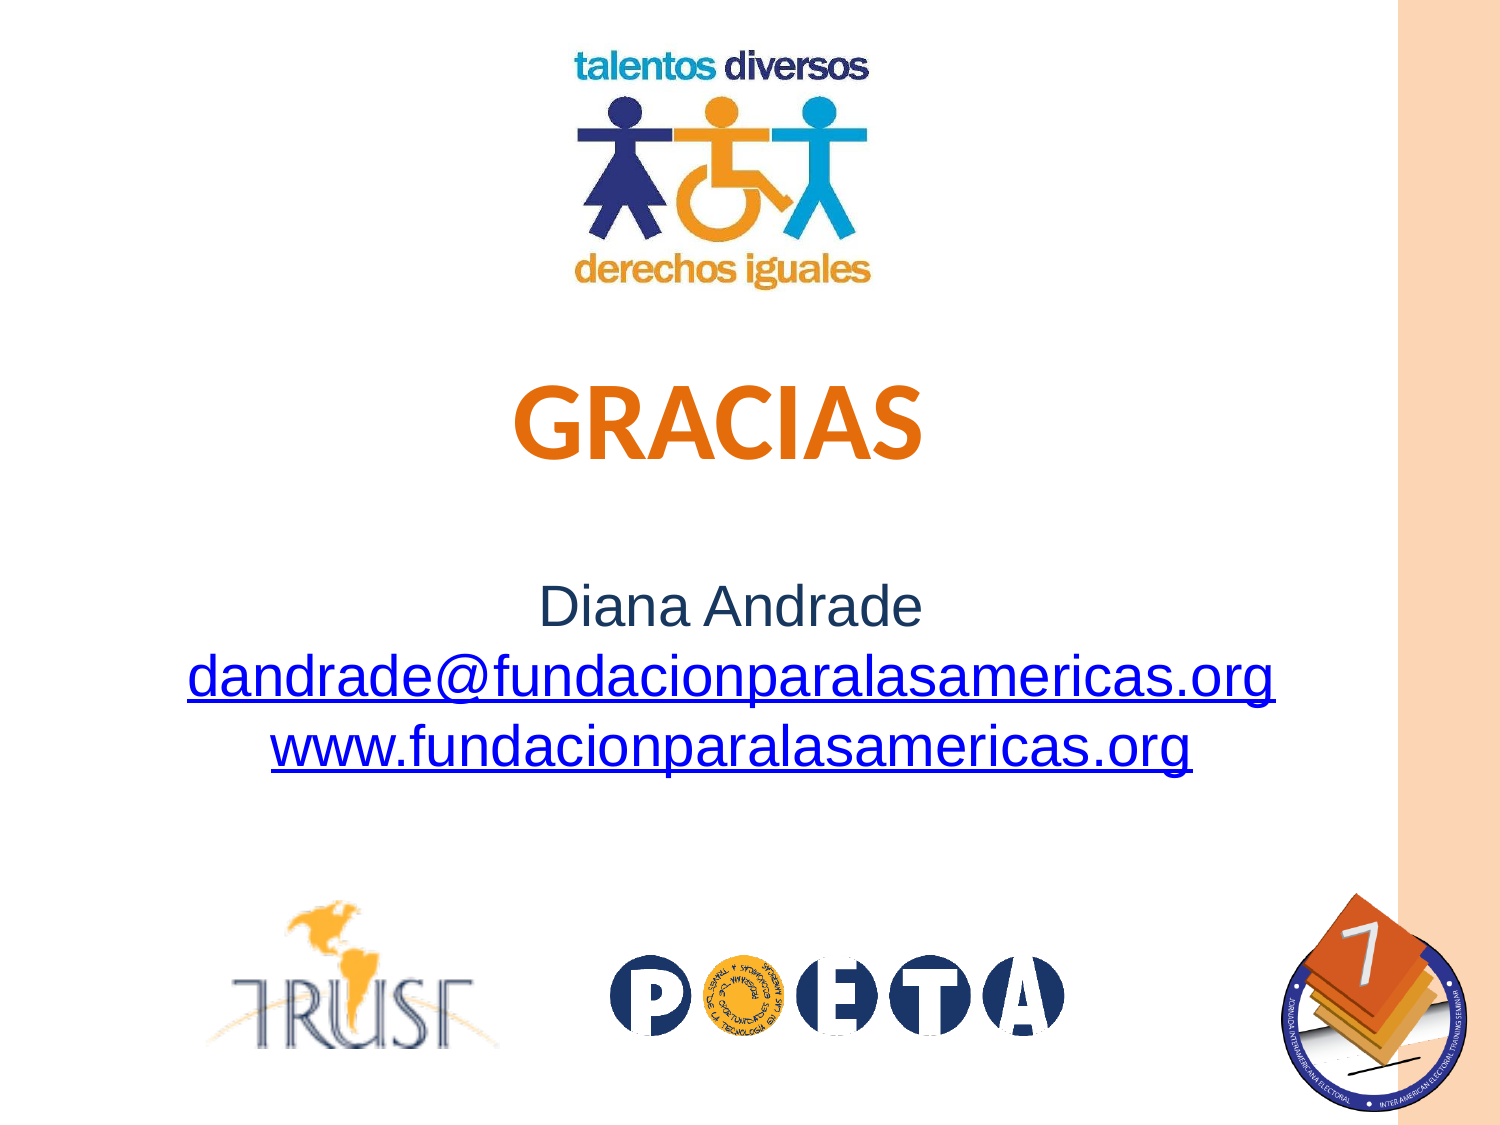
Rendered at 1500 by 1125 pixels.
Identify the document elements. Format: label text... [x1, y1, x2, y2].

text_box [43, 167, 1398, 1082]
picture [571, 954, 1093, 1048]
text_box [568, 43, 876, 292]
picture [1281, 893, 1471, 1112]
text_box Diana Andrade dandrade@fundacionparalasamericas.org www.fundacionparalasamericas.org [159, 560, 1304, 786]
text_box [205, 900, 500, 1049]
text_box [1398, 0, 1500, 1125]
